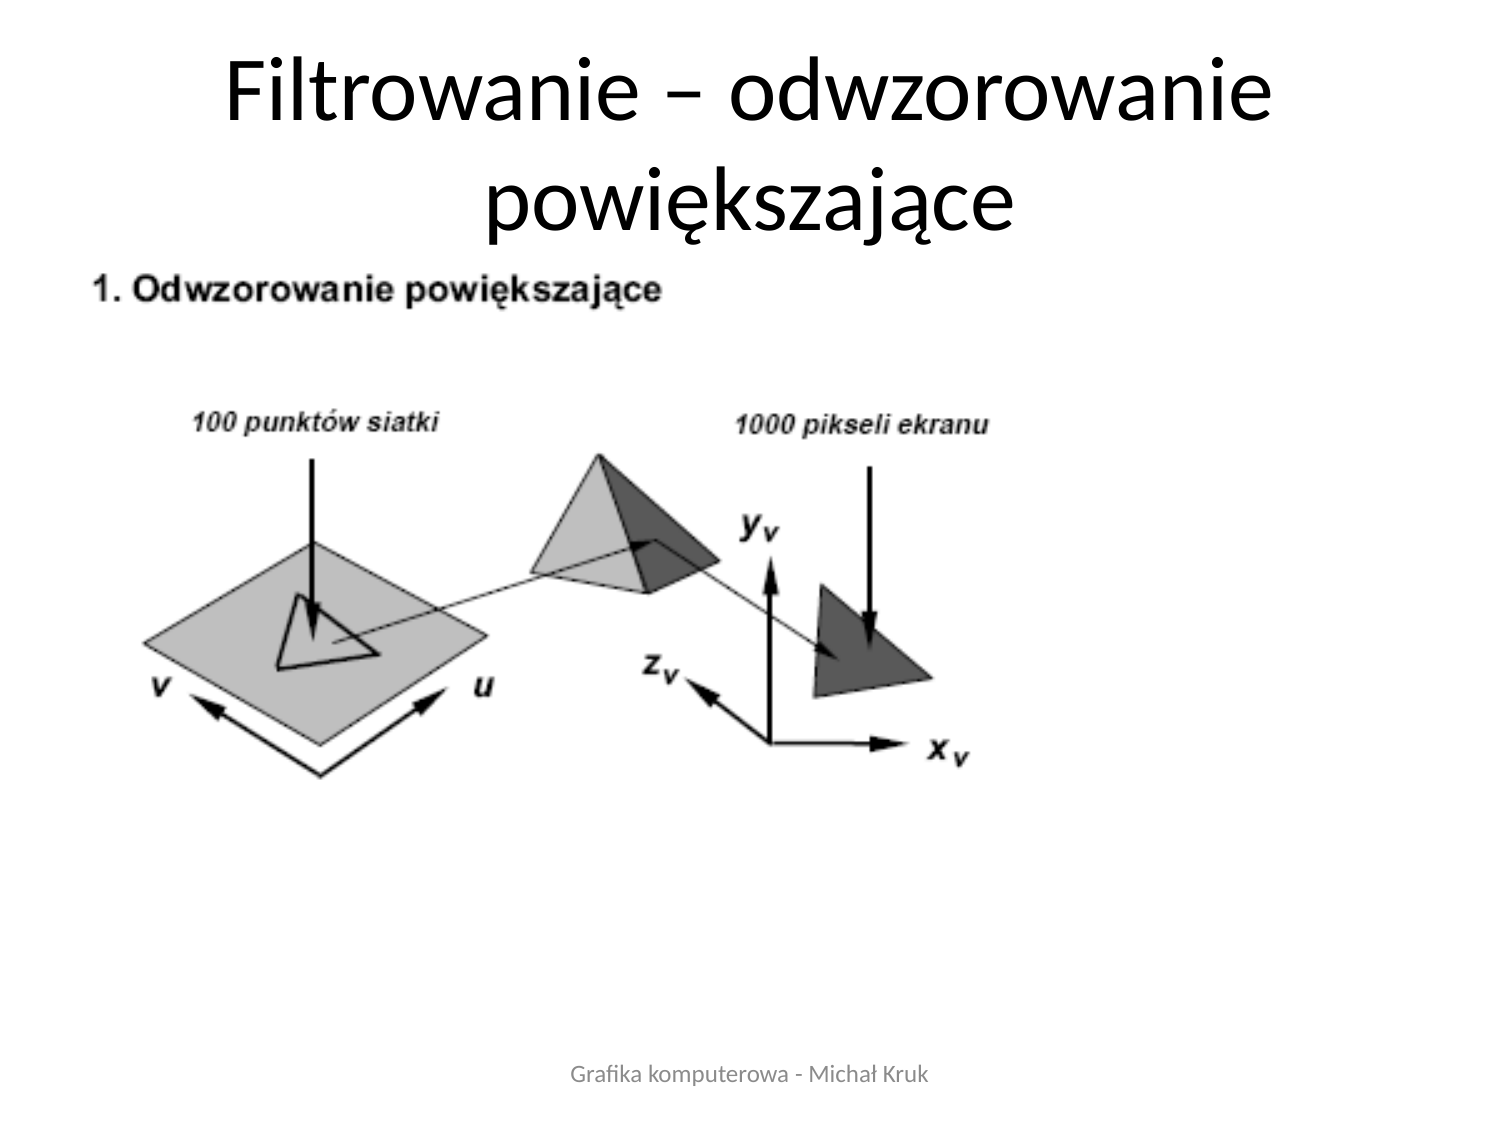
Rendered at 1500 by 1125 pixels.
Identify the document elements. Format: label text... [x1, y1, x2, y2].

footer Grafika komputerowa - Michał Kruk [512, 1042, 988, 1103]
picture [74, 262, 1043, 801]
title Filtrowanie – odwzorowanie powiększające [75, 45, 1425, 233]
